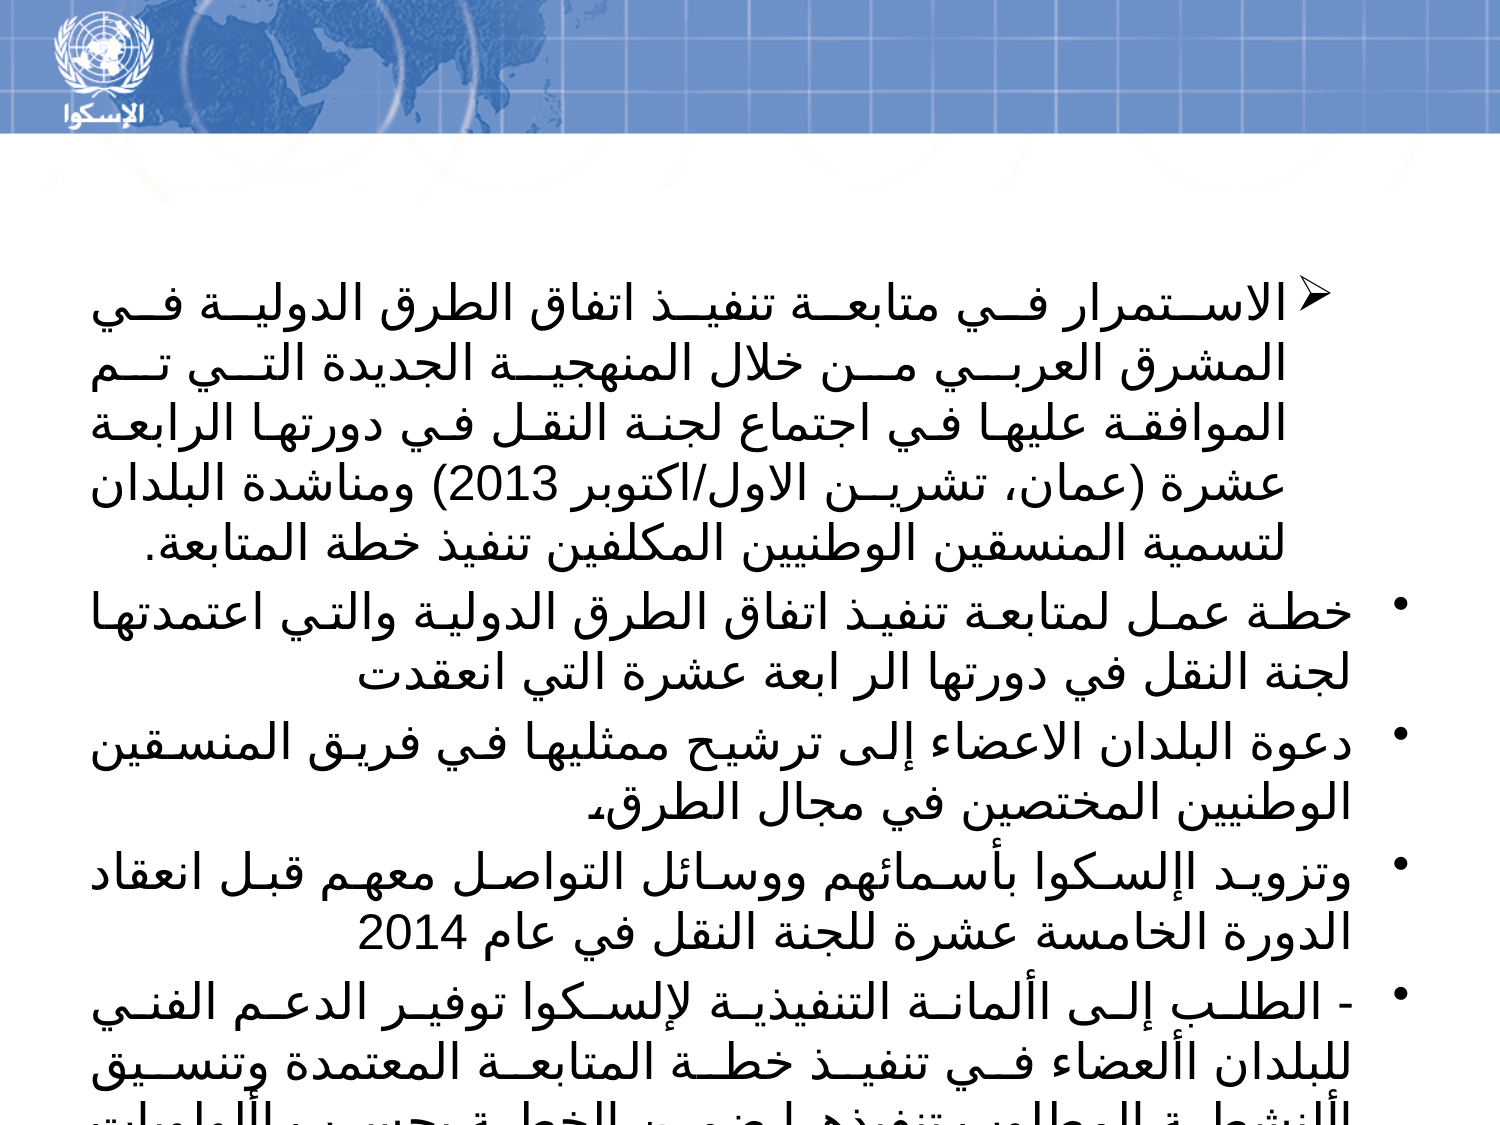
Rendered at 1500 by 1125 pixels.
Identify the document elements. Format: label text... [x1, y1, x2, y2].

list الاستمرار في متابعة تنفيذ اتفاق الطرق الدولية في المشرق العربي من خلال المنهجية الجديدة التي تم الموافقة عليها في اجتماع لجنة النقل في دورتها الرابعة عشرة (عمان، تشرين الاول/اكتوبر 2013) ومناشدة البلدان لتسمية المنسقين الوطنيين المكلفين تنفيذ خطة المتابعة. خطة عمل لمتابعة تنفيذ اتفاق الطرق الدولية والتي اعتمدتها لجنة النقل في دورتها الر ابعة عشرة التي انعقدت دعوة البلدان الاعضاء إلى ترشيح ممثليها في فريق المنسقين الوطنيين المختصين في مجال الطرق، وتزويد اإلسكوا بأسمائهم ووسائل التواصل معهم قبل انعقاد الدورة الخامسة عشرة للجنة النقل في عام 2014 - الطلب إلى األمانة التنفيذية لإلسكوا توفير الدعم الفني للبلدان األعضاء في تنفيذ خطة المتابعة المعتمدة وتنسيق األنشطة المطلوب تنفيذها ضمن الخطة بحسب األولويات والموارد المالية المتاحة. [75, 262, 1425, 1005]
picture [0, 0, 1500, 1125]
